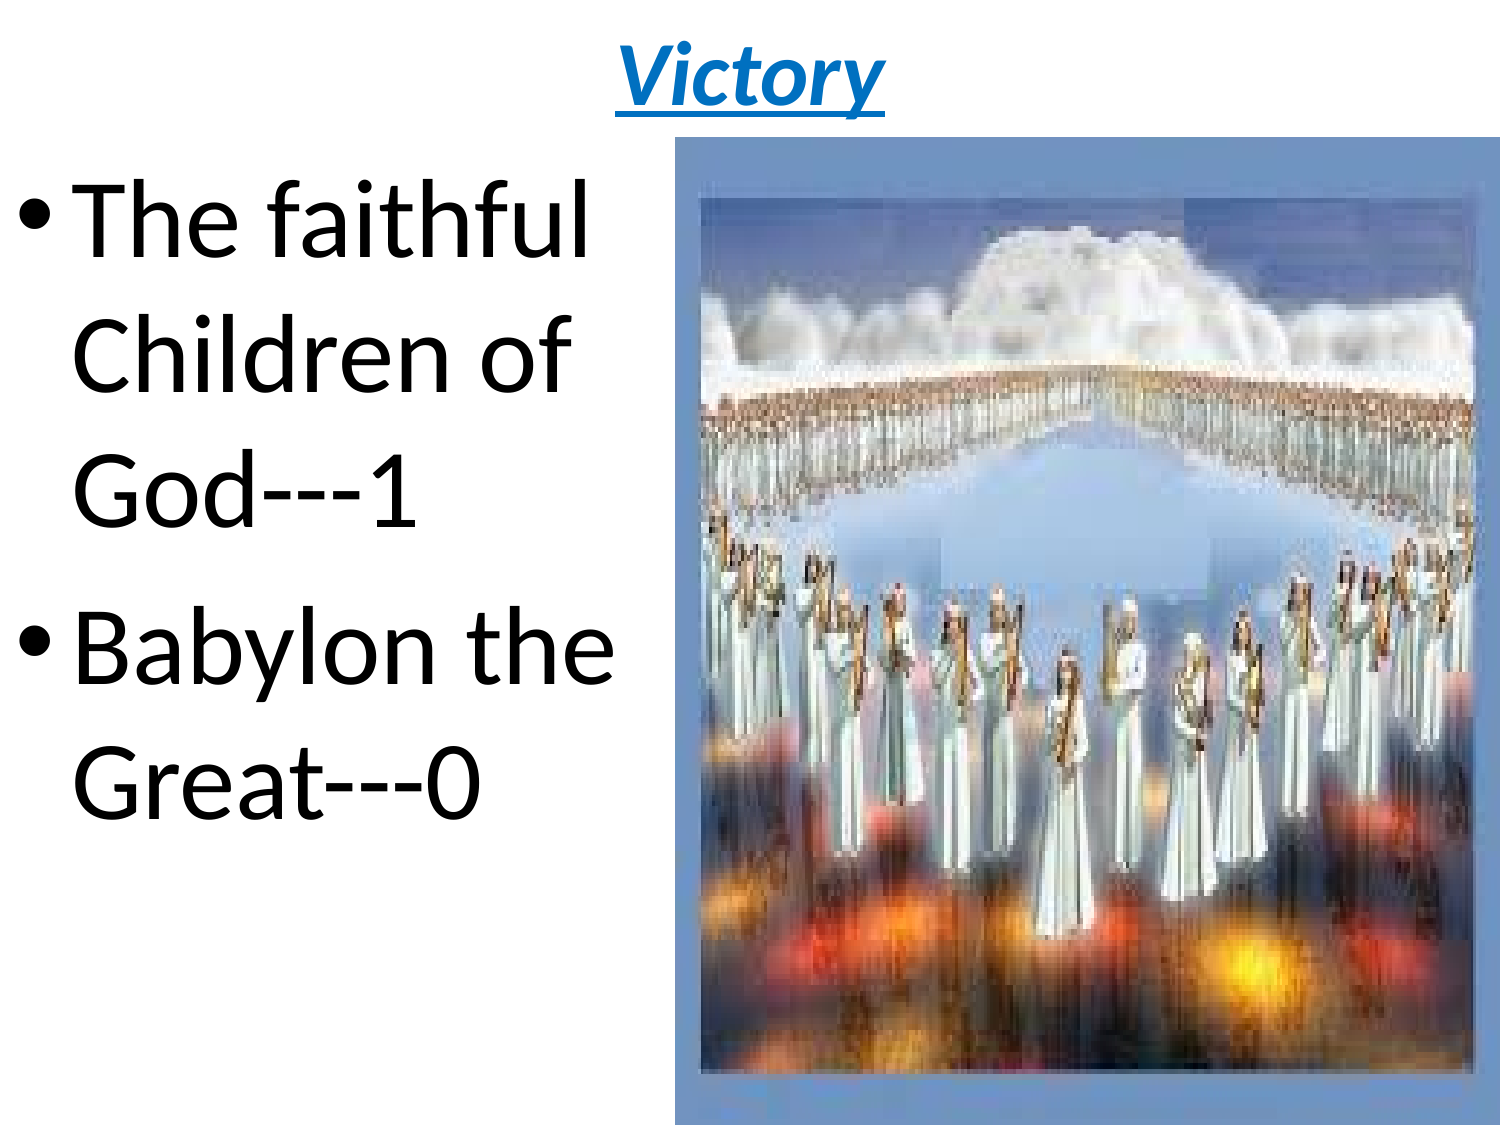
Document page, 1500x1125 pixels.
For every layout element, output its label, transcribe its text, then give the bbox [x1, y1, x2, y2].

title Victory [75, 0, 1425, 137]
list The faithful Children of God---1 Babylon the Great---0 [0, 137, 672, 1125]
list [674, 137, 1500, 1125]
